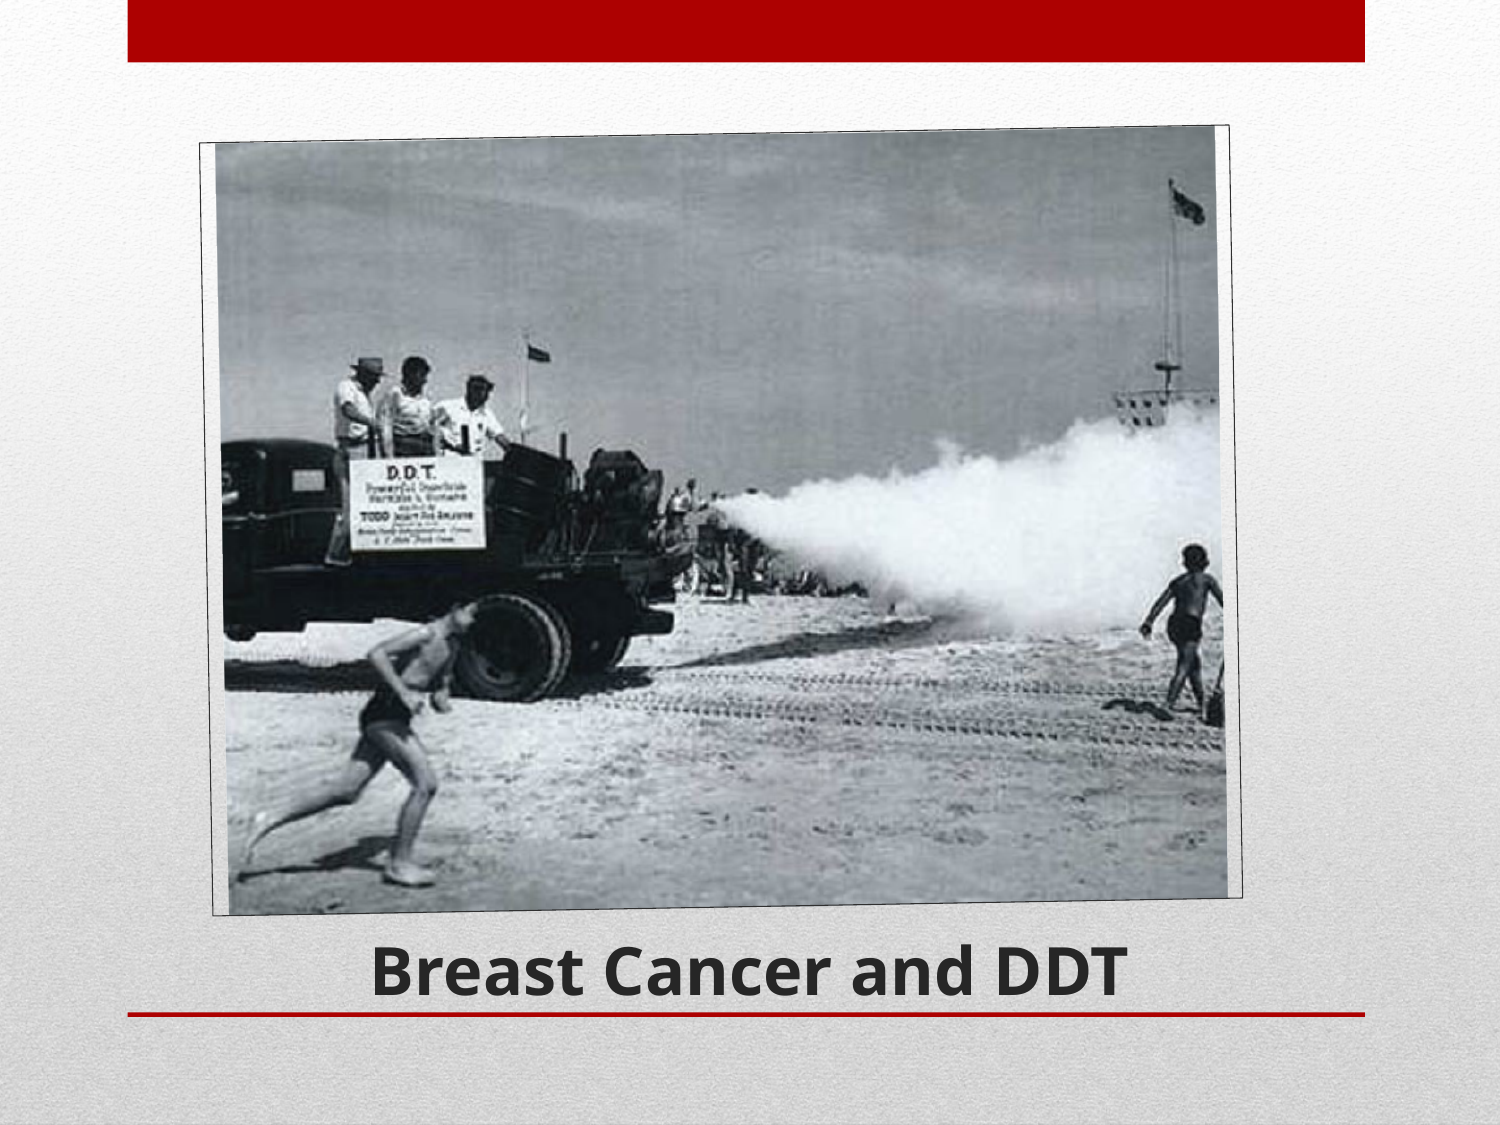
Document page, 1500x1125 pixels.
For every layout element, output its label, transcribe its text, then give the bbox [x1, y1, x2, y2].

picture [205, 127, 1237, 915]
title Breast Cancer and DDT [90, 766, 1410, 1017]
